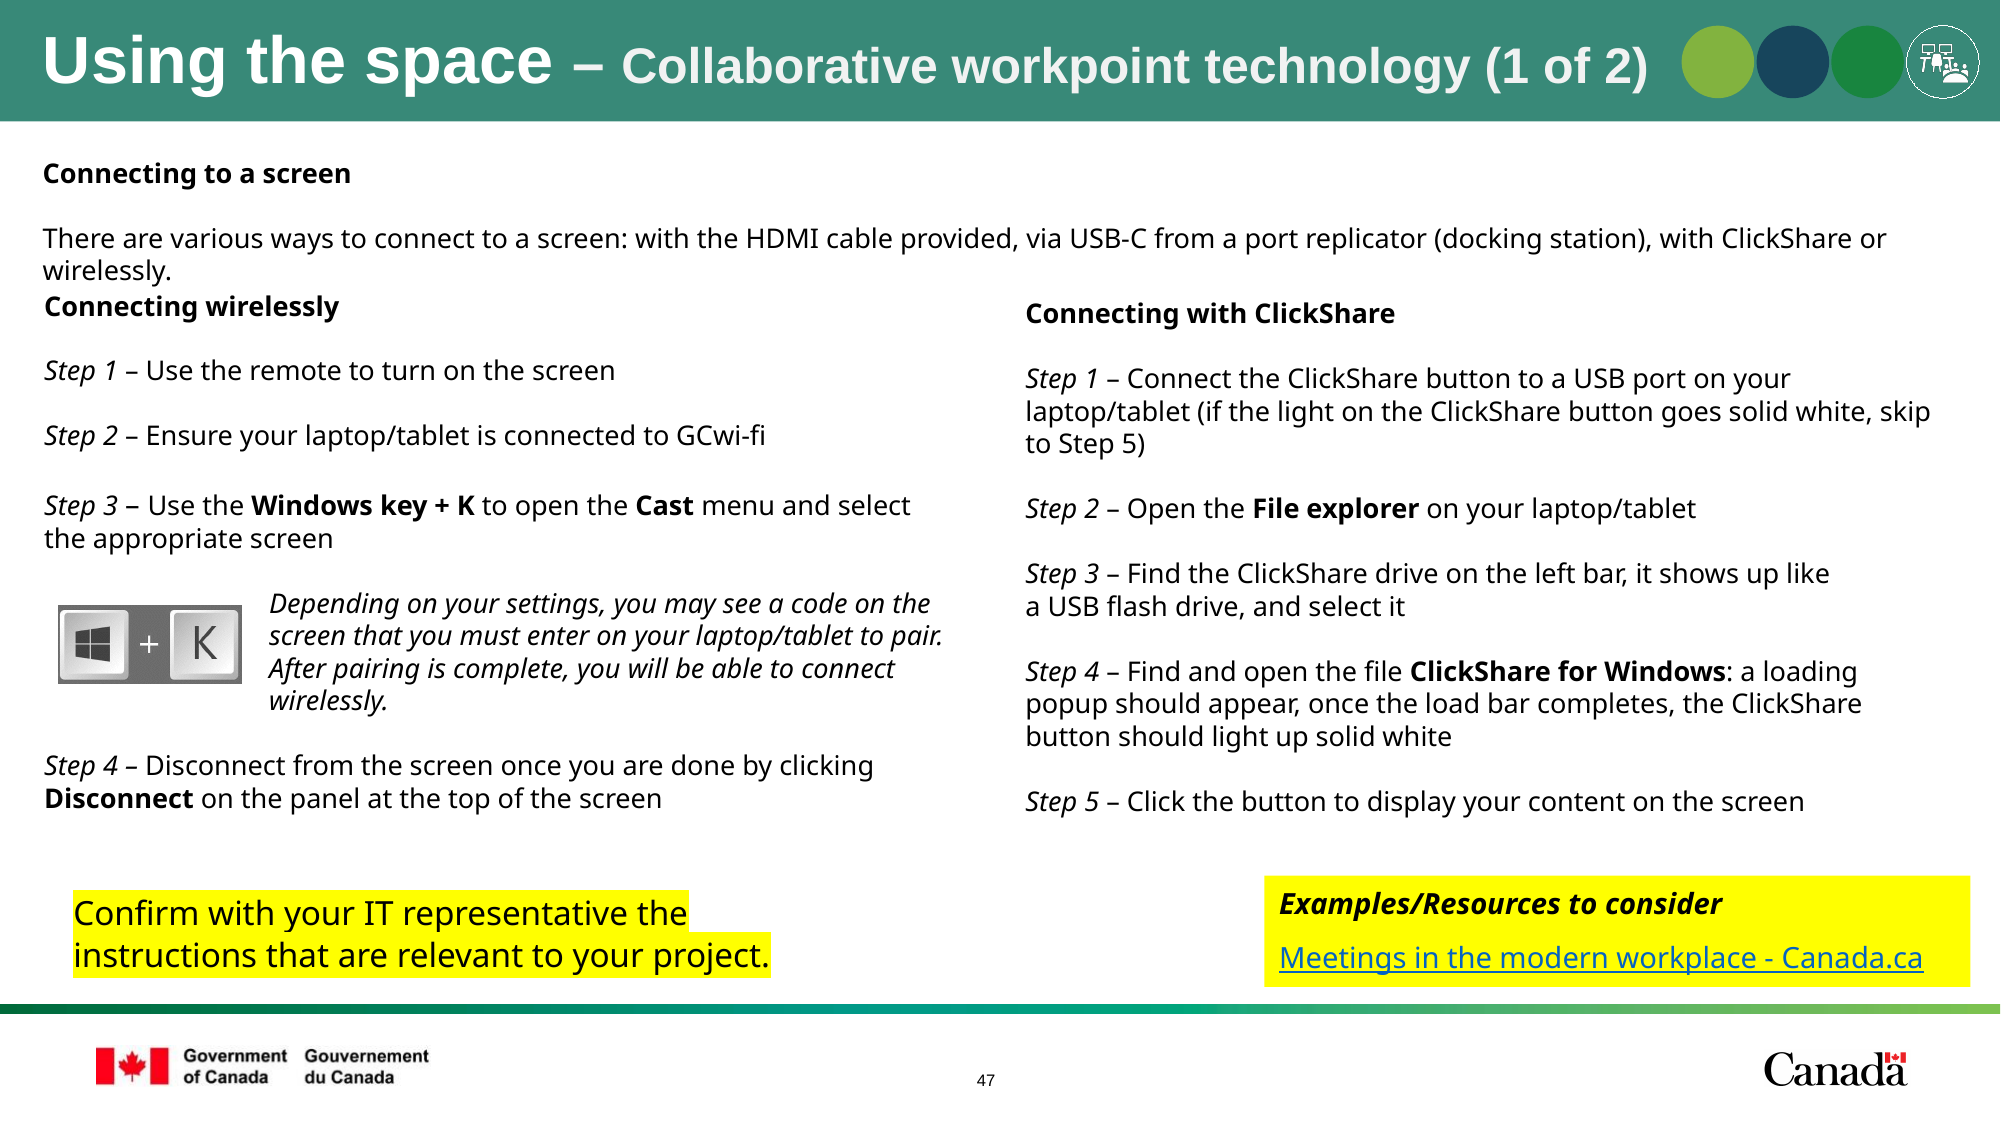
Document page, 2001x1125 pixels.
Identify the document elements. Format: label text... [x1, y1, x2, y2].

title Using the space – Collaborative workpoint technology (1 of 2) [27, 19, 1652, 115]
text_box Connecting to a screen There are various ways to connect to a screen: with the HDMI cable provided, via USB-C from a port replicator (docking station), with ClickShare or wirelessly. [27, 116, 1994, 294]
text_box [1917, 36, 1971, 90]
text_box [1994, 0, 2000, 122]
text_box [0, 0, 1652, 122]
picture [58, 605, 242, 684]
text_box Connecting wirelessly Step 1 – Use the remote to turn on the screen Step 2 – Ensure your laptop/tablet is connected to GCwi-fi Step 3 – Use the Windows key + K to open the Cast menu and select the appropriate screen Depending on your settings, you may see a code on the screen that you must enter on your laptop/tablet to pair. After pairing is complete, you will be able to connect wirelessly. Step 4 – Disconnect from the screen once you are done by clicking Disconnect on the panel at the top of the screen [29, 281, 971, 821]
text_box Examples/Resources to consider Meetings in the modern workplace - Canada.ca [1264, 875, 1971, 987]
picture [0, 1004, 2001, 1014]
text_box Confirm with your IT representative the instructions that are relevant to your project. [58, 881, 791, 982]
picture [96, 1045, 431, 1087]
text_box Connecting with ClickShare Step 1 – Connect the ClickShare button to a USB port on your laptop/tablet (if the light on the ClickShare button goes solid white, skip to Step 5) Step 2 – Open the File explorer on your laptop/tablet Step 3 – Find the ClickShare drive on the left bar, it shows up like a USB flash drive, and select it Step 4 – Find and open the file ClickShare for Windows: a loading popup should appear, once the load bar completes, the ClickShare button should light up solid white Step 5 – Click the button to display your content on the screen [1010, 289, 1957, 824]
picture [1764, 1049, 1911, 1087]
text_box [1652, 0, 1994, 126]
